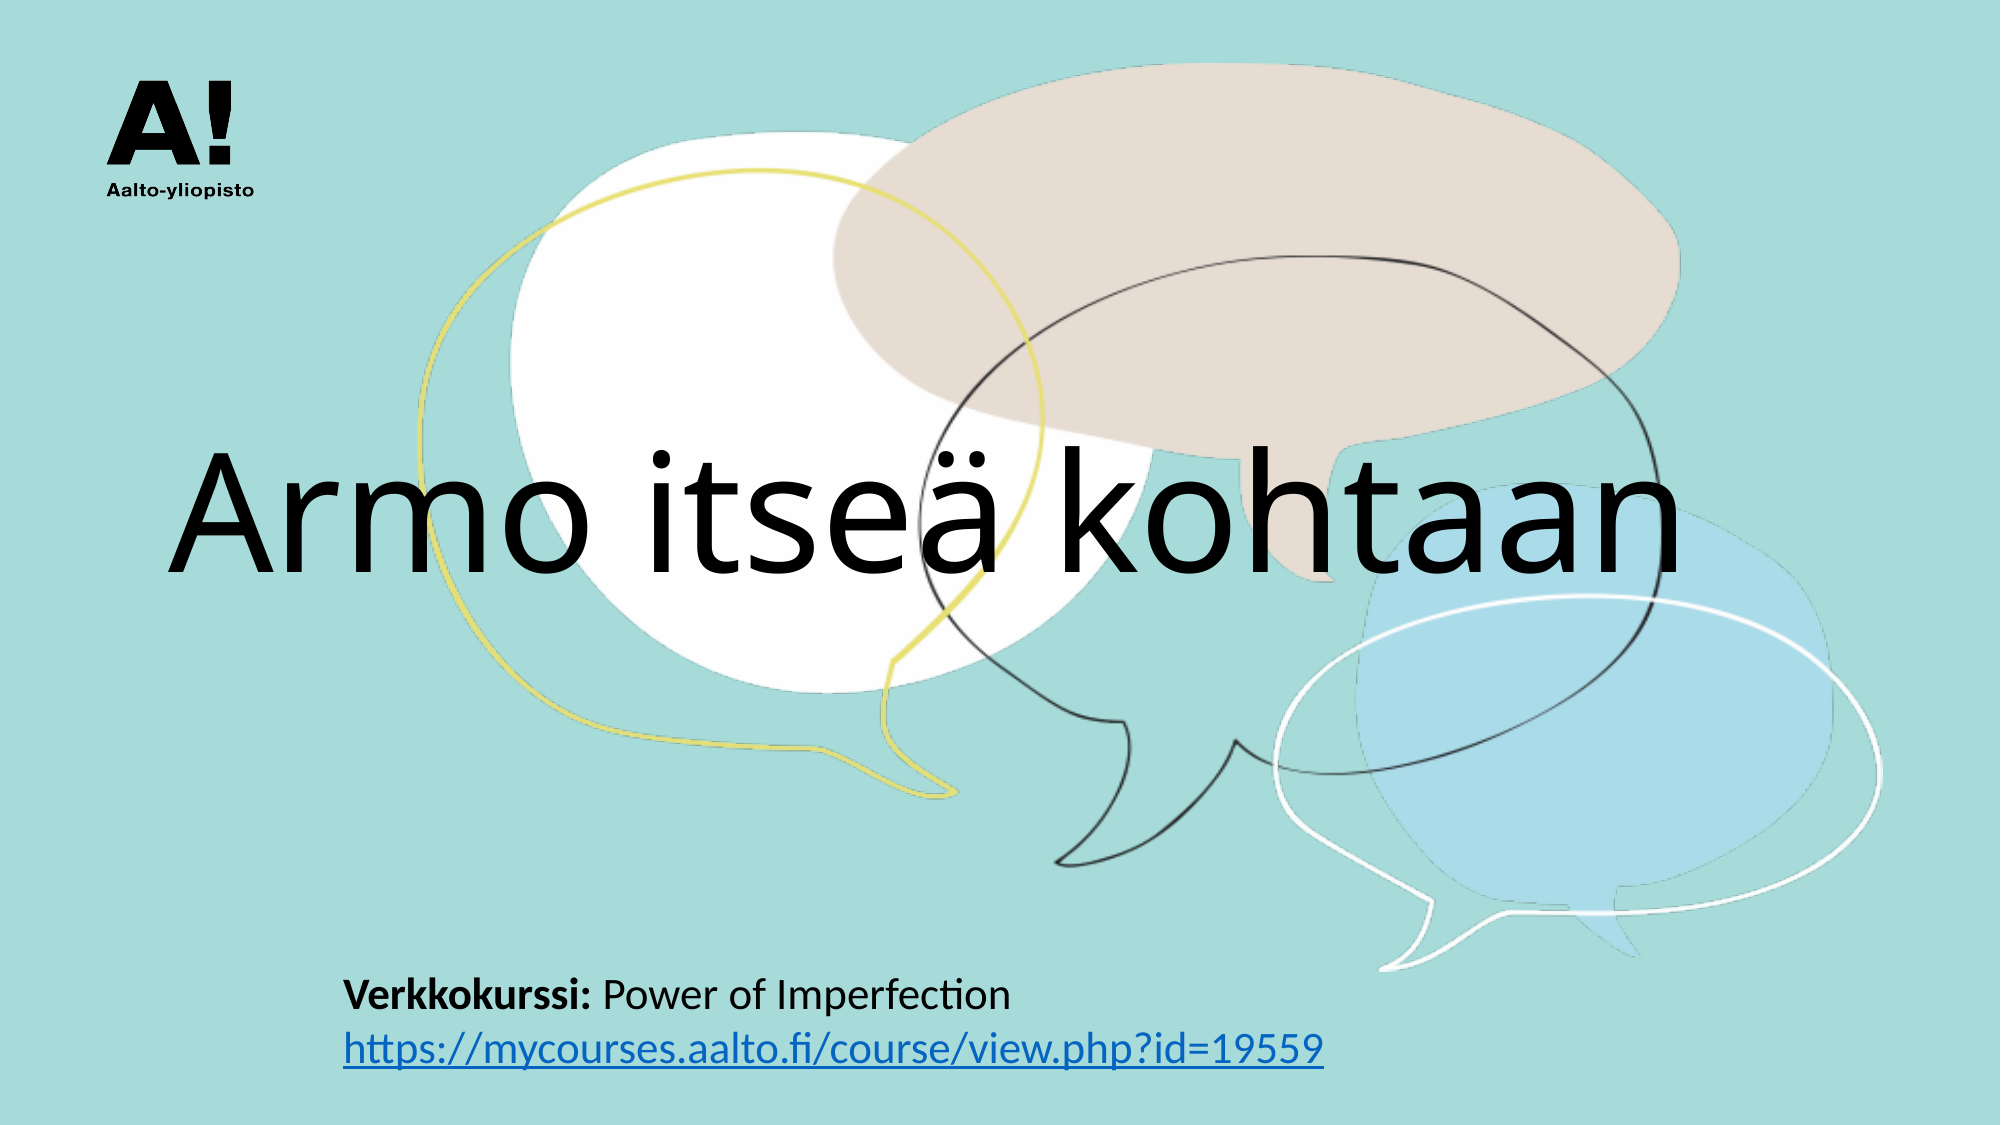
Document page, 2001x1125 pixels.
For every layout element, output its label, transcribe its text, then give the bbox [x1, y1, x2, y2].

title Armo itseä kohtaan [153, 420, 1769, 617]
picture [417, 63, 1883, 972]
text_box Verkkokurssi: Power of Imperfection https://mycourses.aalto.fi/course/view.php?id=19559 [328, 957, 1843, 1080]
picture [64, 57, 288, 223]
